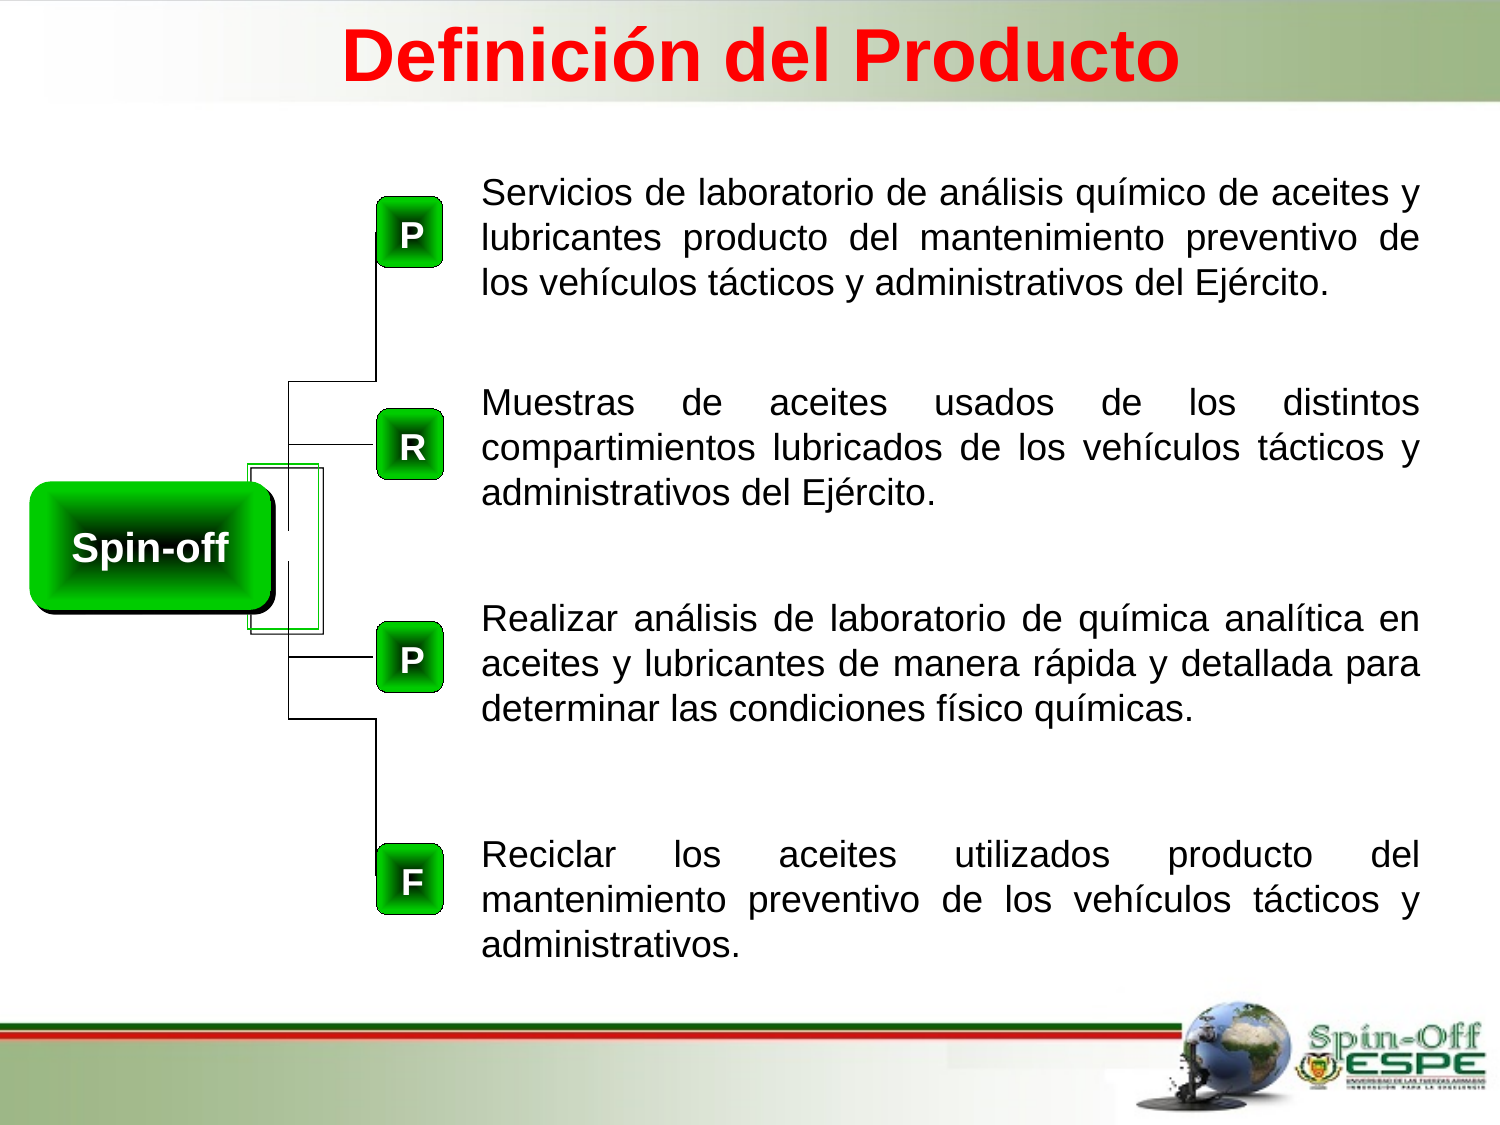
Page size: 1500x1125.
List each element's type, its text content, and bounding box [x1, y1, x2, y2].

text_box Spin-off [29, 481, 272, 610]
text_box Reciclar los aceites utilizados producto del mantenimiento preventivo de los vehículos tácticos y administrativos. [466, 822, 1435, 972]
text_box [382, 620, 444, 693]
text_box [247, 463, 283, 537]
text_box Realizar análisis de laboratorio de química analítica en aceites y lubricantes de manera rápida y detallada para determinar las condiciones físico químicas. [466, 586, 1435, 737]
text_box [288, 231, 377, 877]
picture [0, 0, 1500, 1125]
text_box Servicios de laboratorio de análisis químico de aceites y lubricantes producto del mantenimiento preventivo de los vehículos tácticos y administrativos del Ejército. [466, 160, 1435, 311]
text_box [276, 537, 283, 563]
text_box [376, 843, 444, 915]
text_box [382, 408, 444, 480]
text_box Muestras de aceites usados de los distintos compartimientos lubricados de los vehículos tácticos y administrativos del Ejército. [466, 370, 1435, 521]
text_box Definición del Producto [88, 0, 1436, 108]
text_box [375, 195, 444, 268]
text_box [247, 563, 283, 630]
